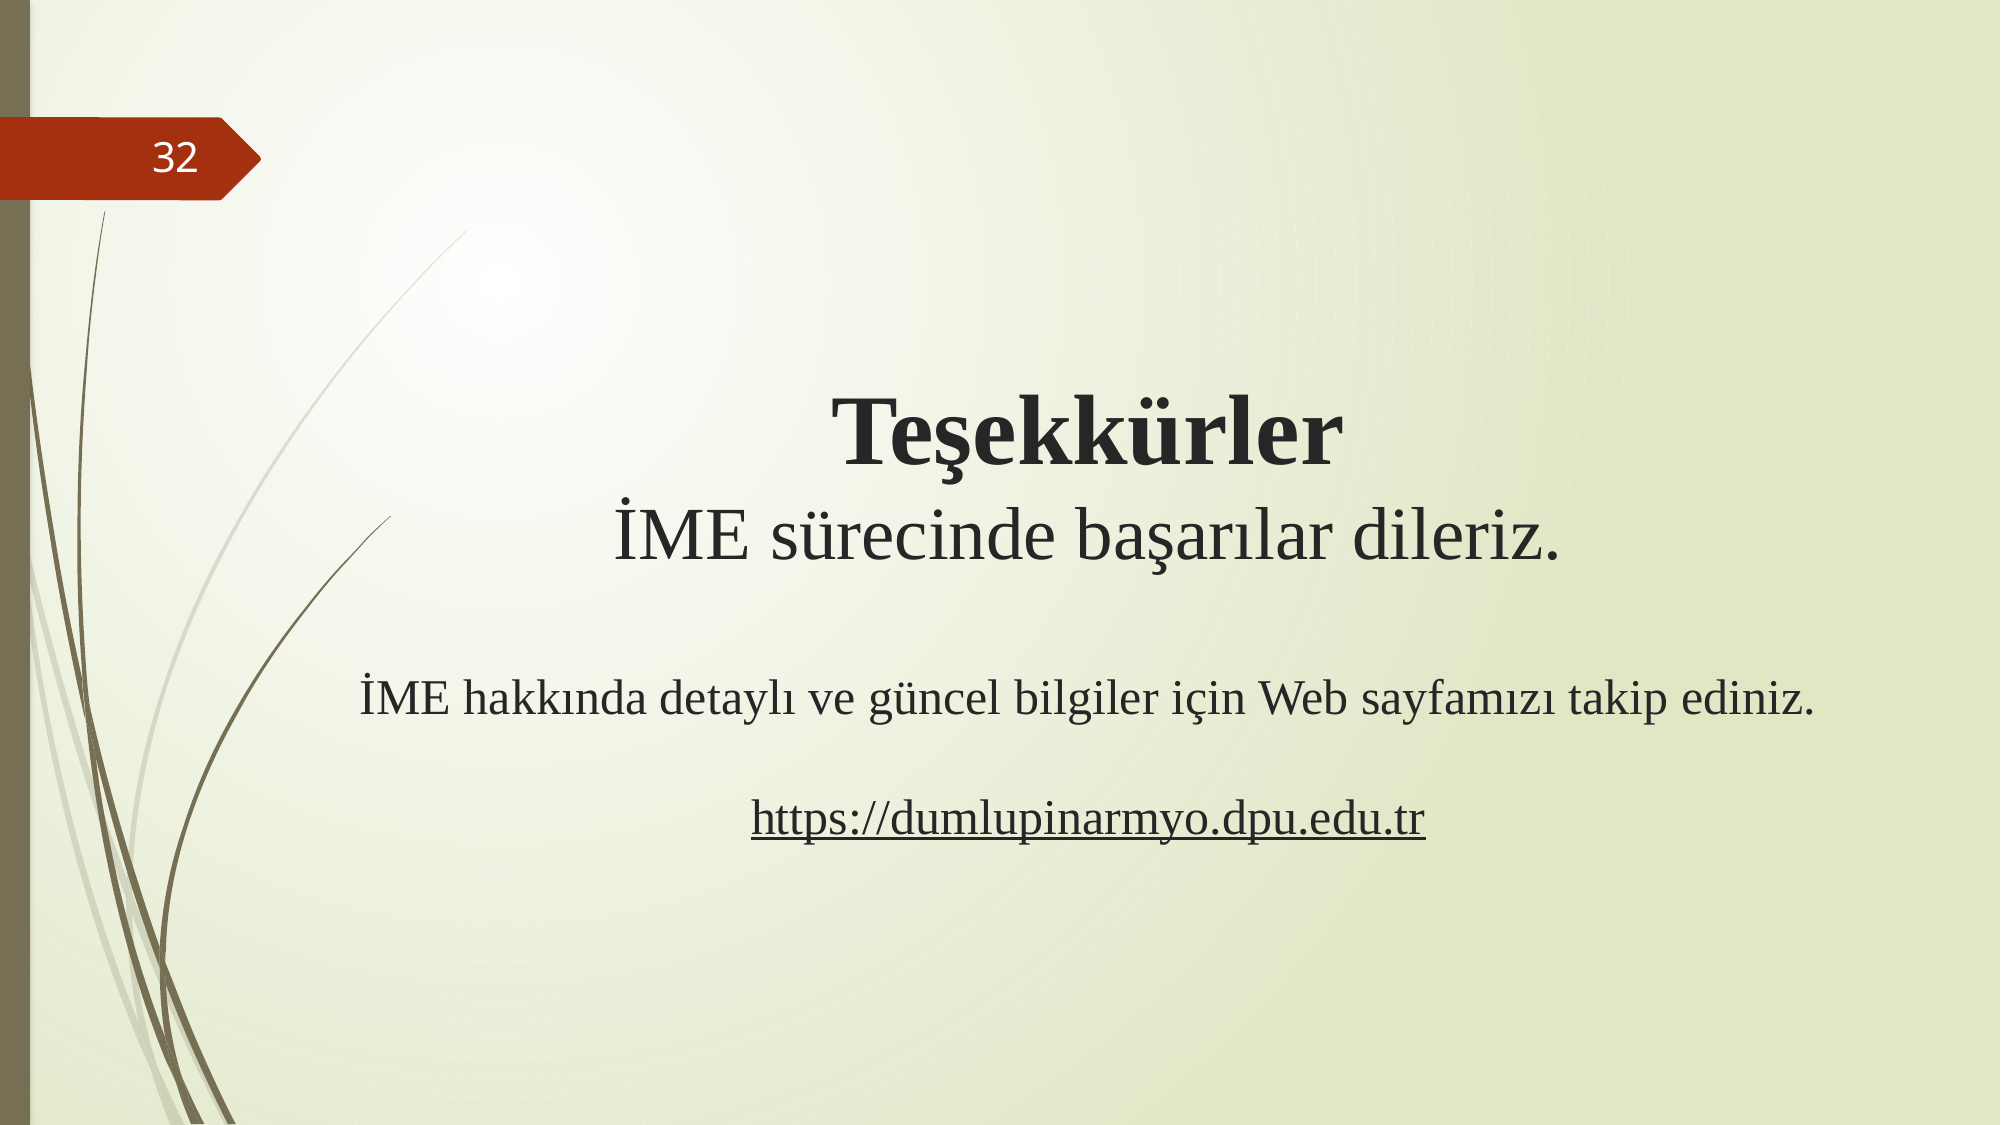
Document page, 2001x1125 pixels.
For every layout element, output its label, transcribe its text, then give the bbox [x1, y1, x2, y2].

slide_number 32 [87, 129, 216, 190]
title Teşekkürler İME sürecinde başarılar dileriz. İME hakkında detaylı ve güncel bilgiler için Web sayfamızı takip ediniz. https://dumlupinarmyo.dpu.edu.tr [308, 236, 1869, 929]
